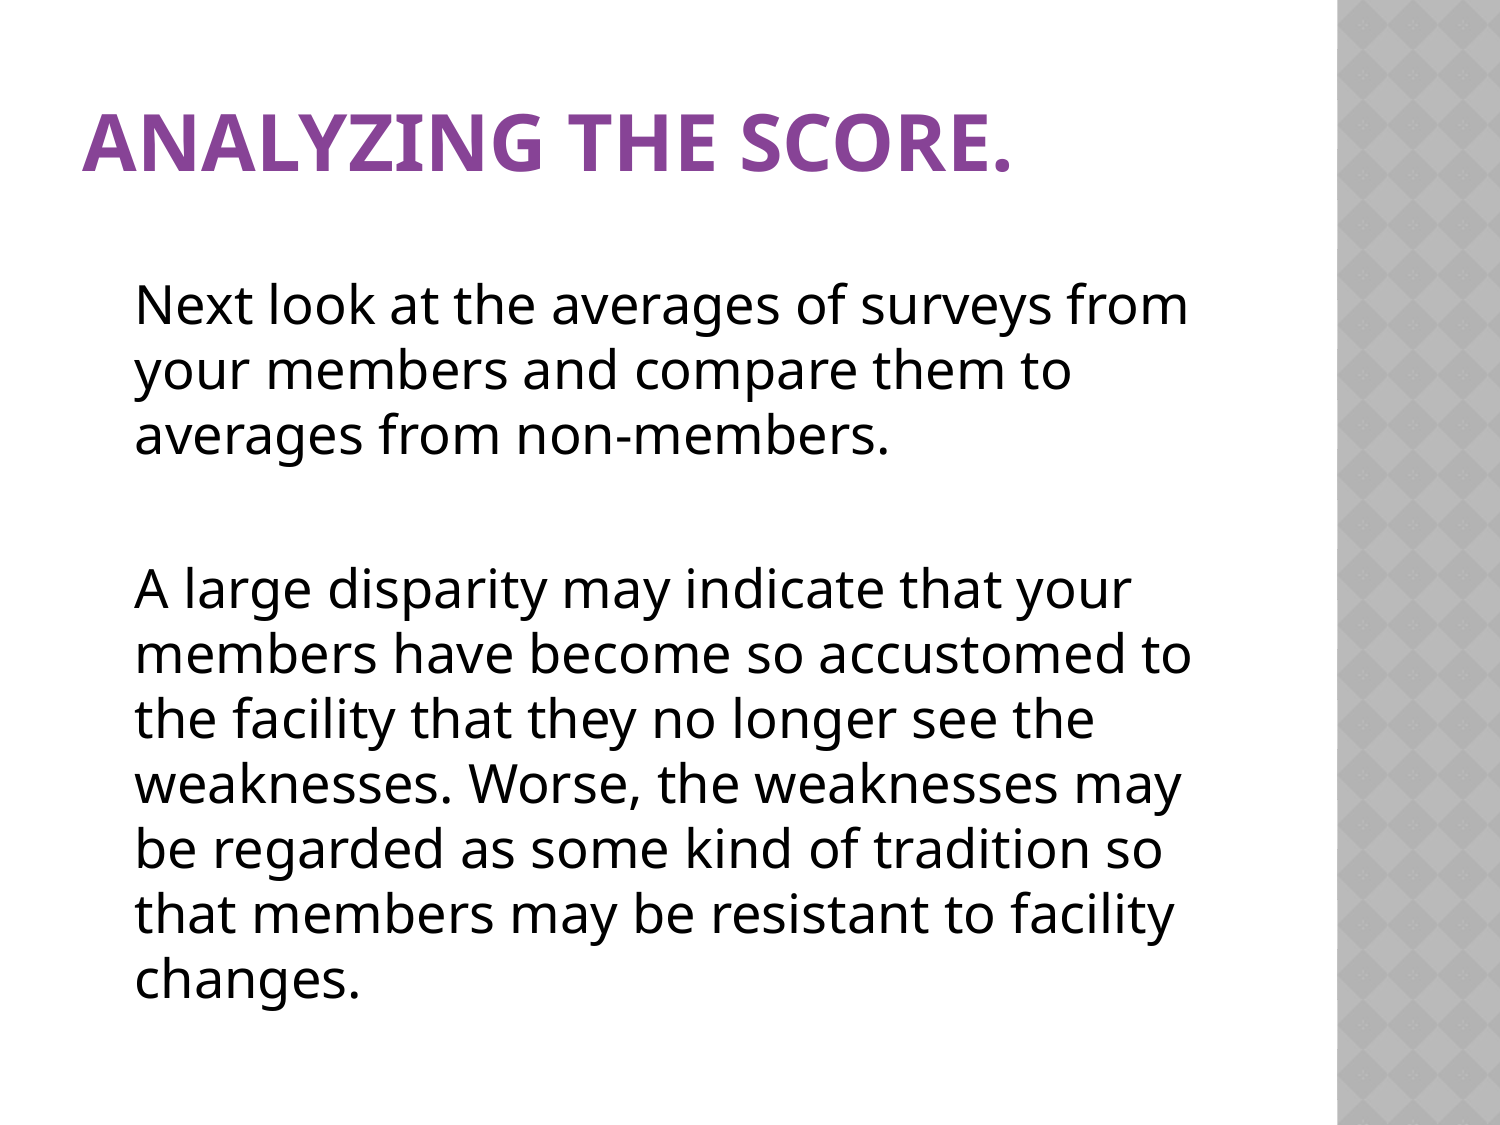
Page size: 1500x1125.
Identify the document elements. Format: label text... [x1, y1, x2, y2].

list Next look at the averages of surveys from your members and compare them to averages from non-members. A large disparity may indicate that your members have become so accustomed to the facility that they no longer see the weaknesses. Worse, the weaknesses may be regarded as some kind of tradition so that members may be resistant to facility changes. [74, 262, 1263, 1088]
title ANALYZING THE SCORE. [75, 52, 1263, 188]
